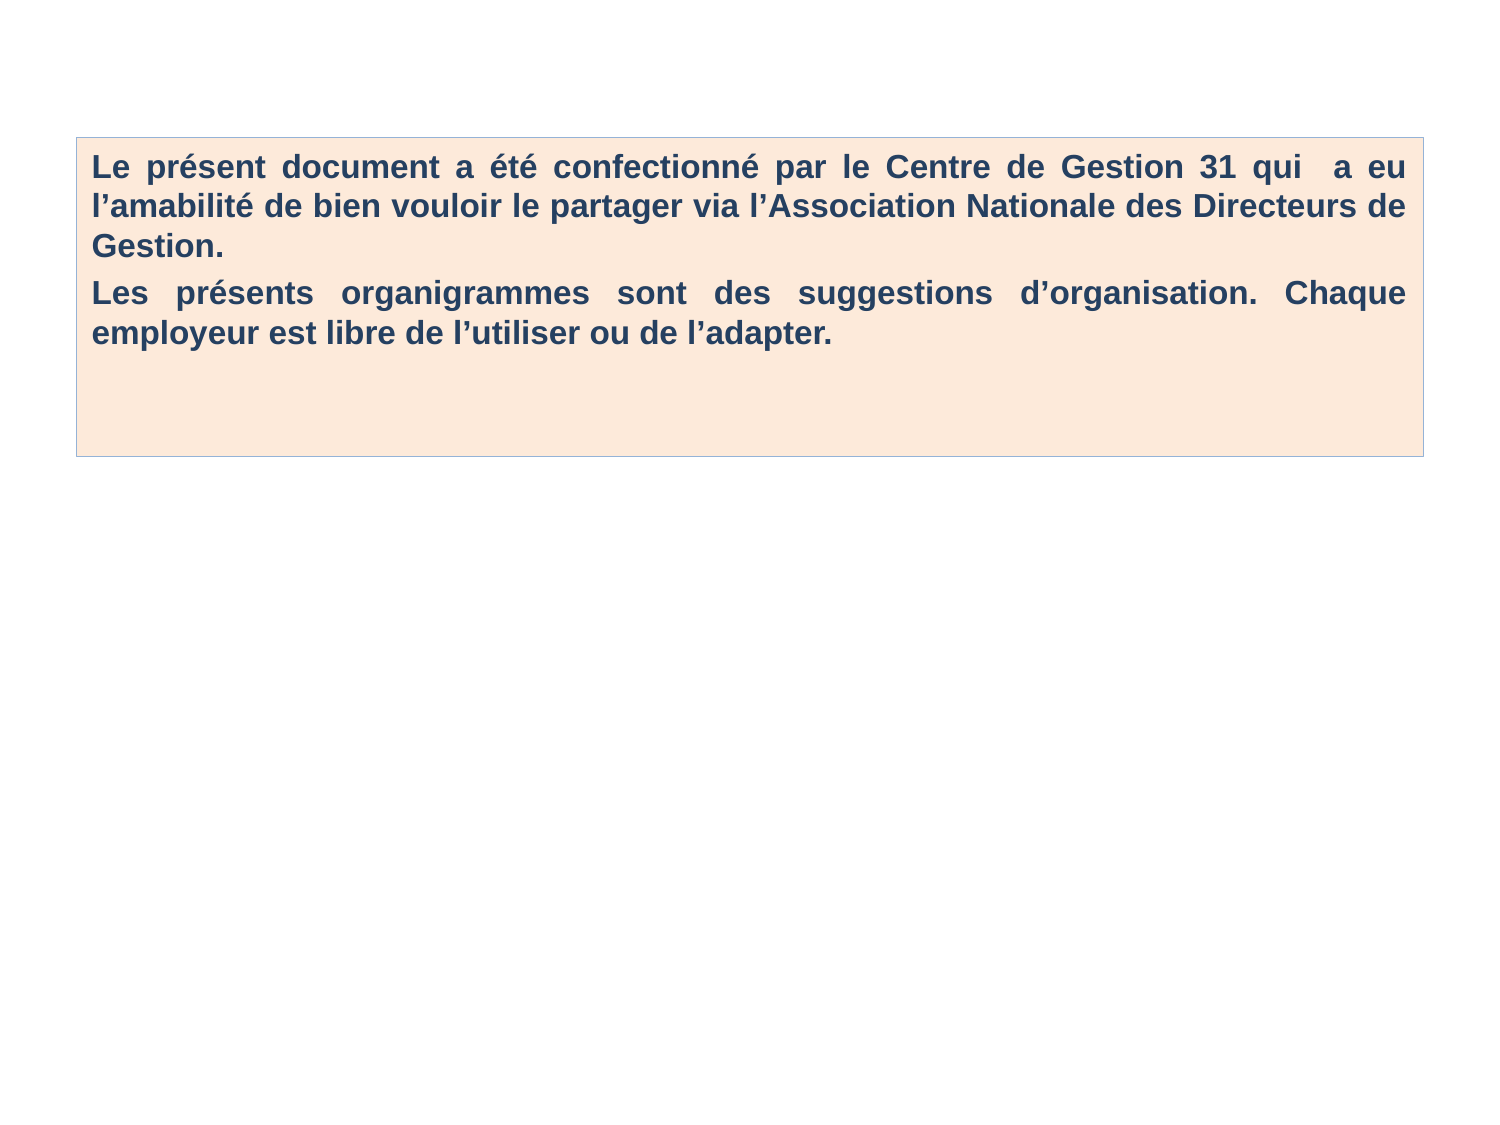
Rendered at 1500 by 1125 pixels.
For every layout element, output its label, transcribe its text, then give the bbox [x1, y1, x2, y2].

list Le présent document a été confectionné par le Centre de Gestion 31 qui a eu l’amabilité de bien vouloir le partager via l’Association Nationale des Directeurs de Gestion. Les présents organigrammes sont des suggestions d’organisation. Chaque employeur est libre de l’utiliser ou de l’adapter. [76, 137, 1424, 457]
